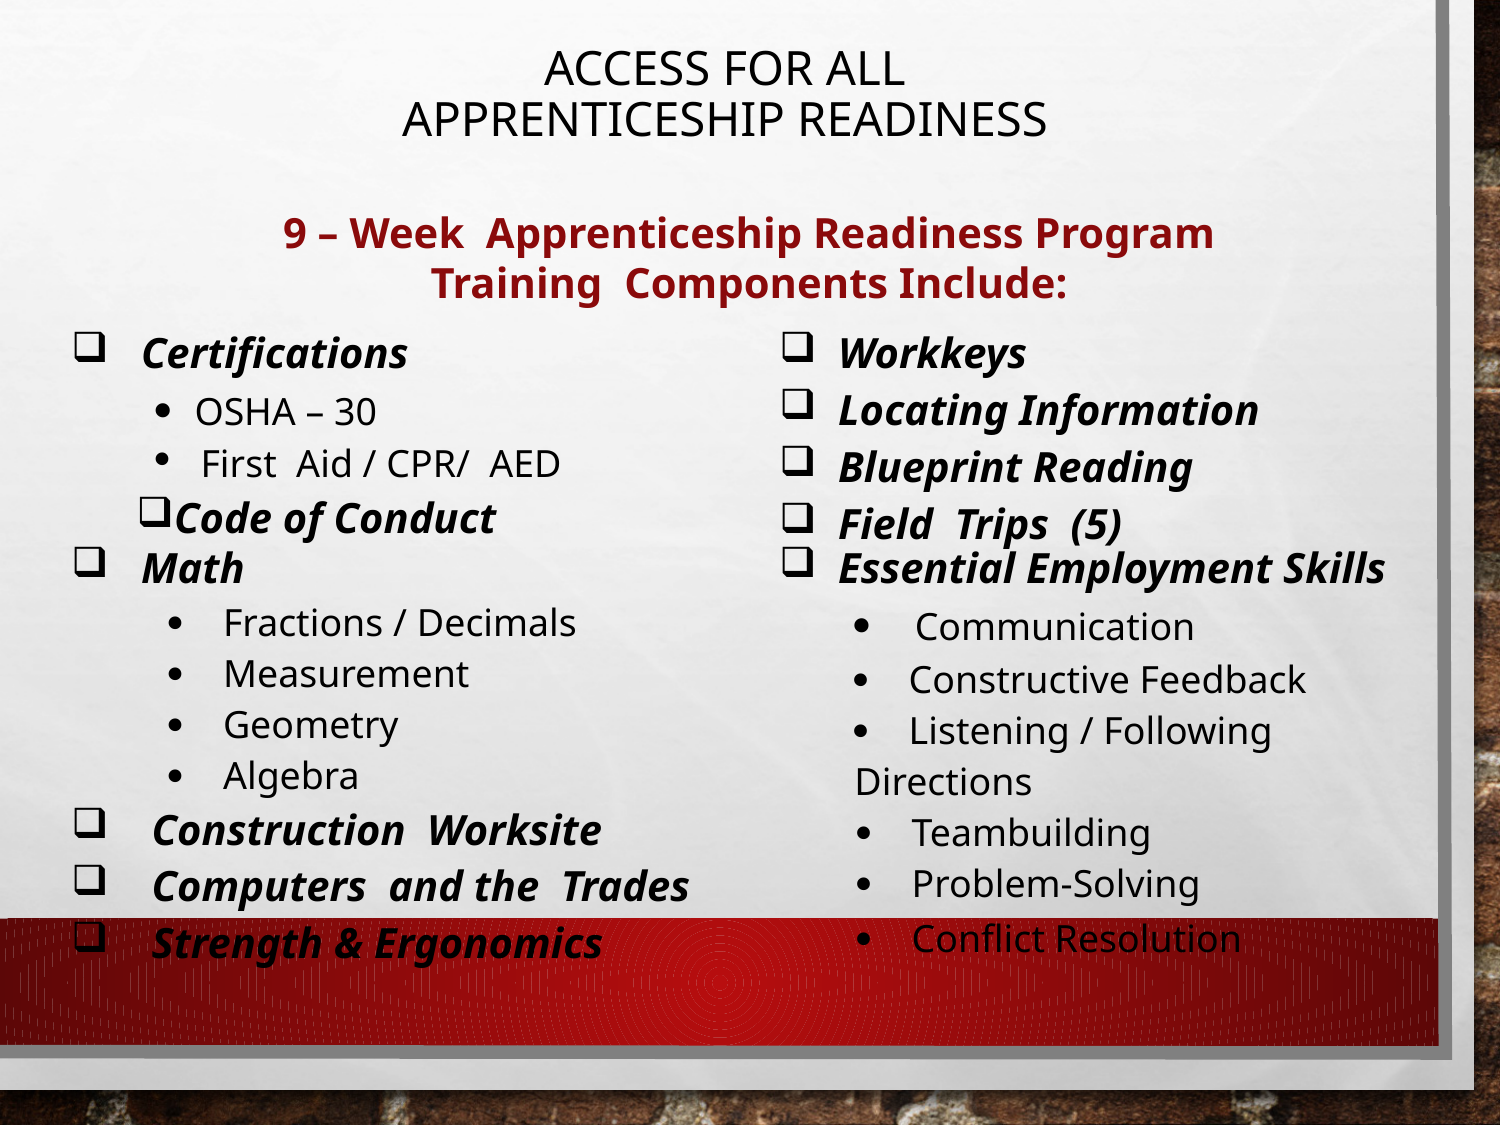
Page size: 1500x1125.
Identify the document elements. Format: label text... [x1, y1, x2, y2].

picture [0, 0, 1500, 1125]
text_box 9 – Week Apprenticeship Readiness Program Training Components Include: [99, 199, 1400, 315]
table_header Workkeys Locating Information Blueprint Reading Field Trips (5) [764, 316, 1444, 532]
title Access for All Apprenticeship Readiness [50, 37, 1400, 225]
table_cell Essential Employment Skills  Communication  Constructive Feedback  Listening / Following Directions  Teambuilding  Problem-Solving  Conflict Resolution [764, 532, 1444, 927]
table_cell Math  Fractions / Decimals  Measurement  Geometry  Algebra Construction Worksite Computers and the Trades Strength & Ergonomics [56, 532, 764, 952]
table_header Certifications  OSHA – 30 First Aid / CPR/ AED Code of Conduct [56, 316, 764, 532]
